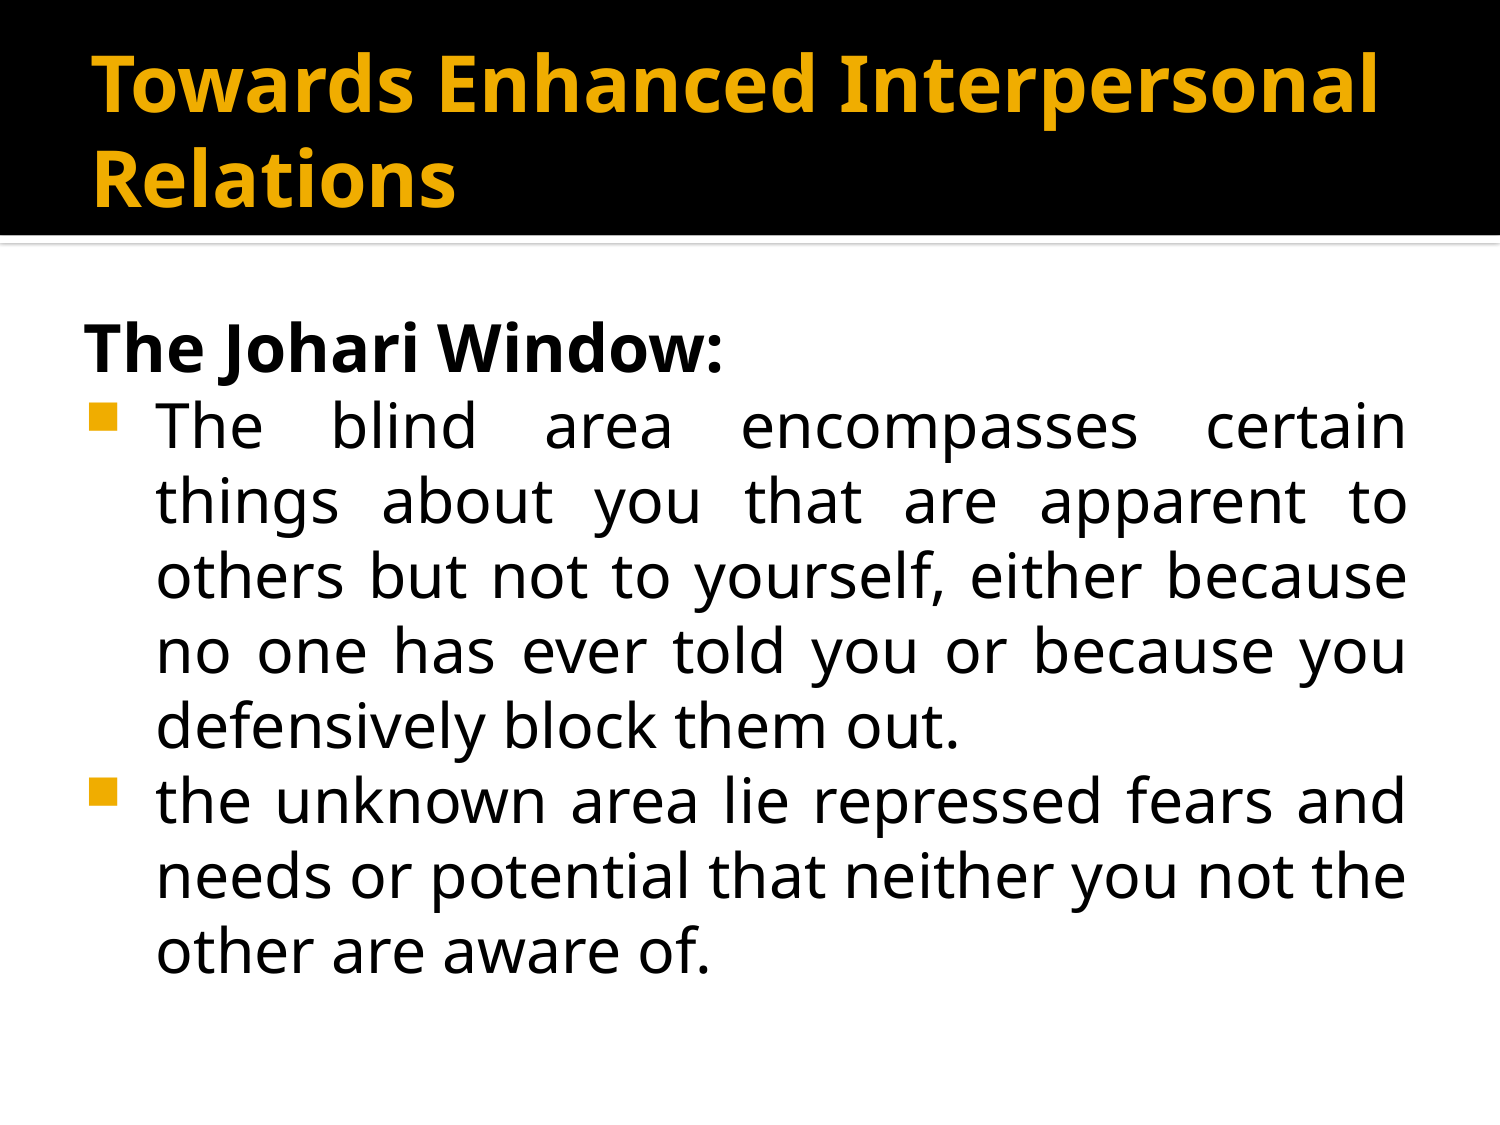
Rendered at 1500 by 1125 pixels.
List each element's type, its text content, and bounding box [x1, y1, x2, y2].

title Towards Enhanced Interpersonal Relations [75, 25, 1425, 231]
list The Johari Window: The blind area encompasses certain things about you that are apparent to others but not to yourself, either because no one has ever told you or because you defensively block them out. the unknown area lie repressed fears and needs or potential that neither you not the other are aware of. [75, 291, 1425, 1050]
